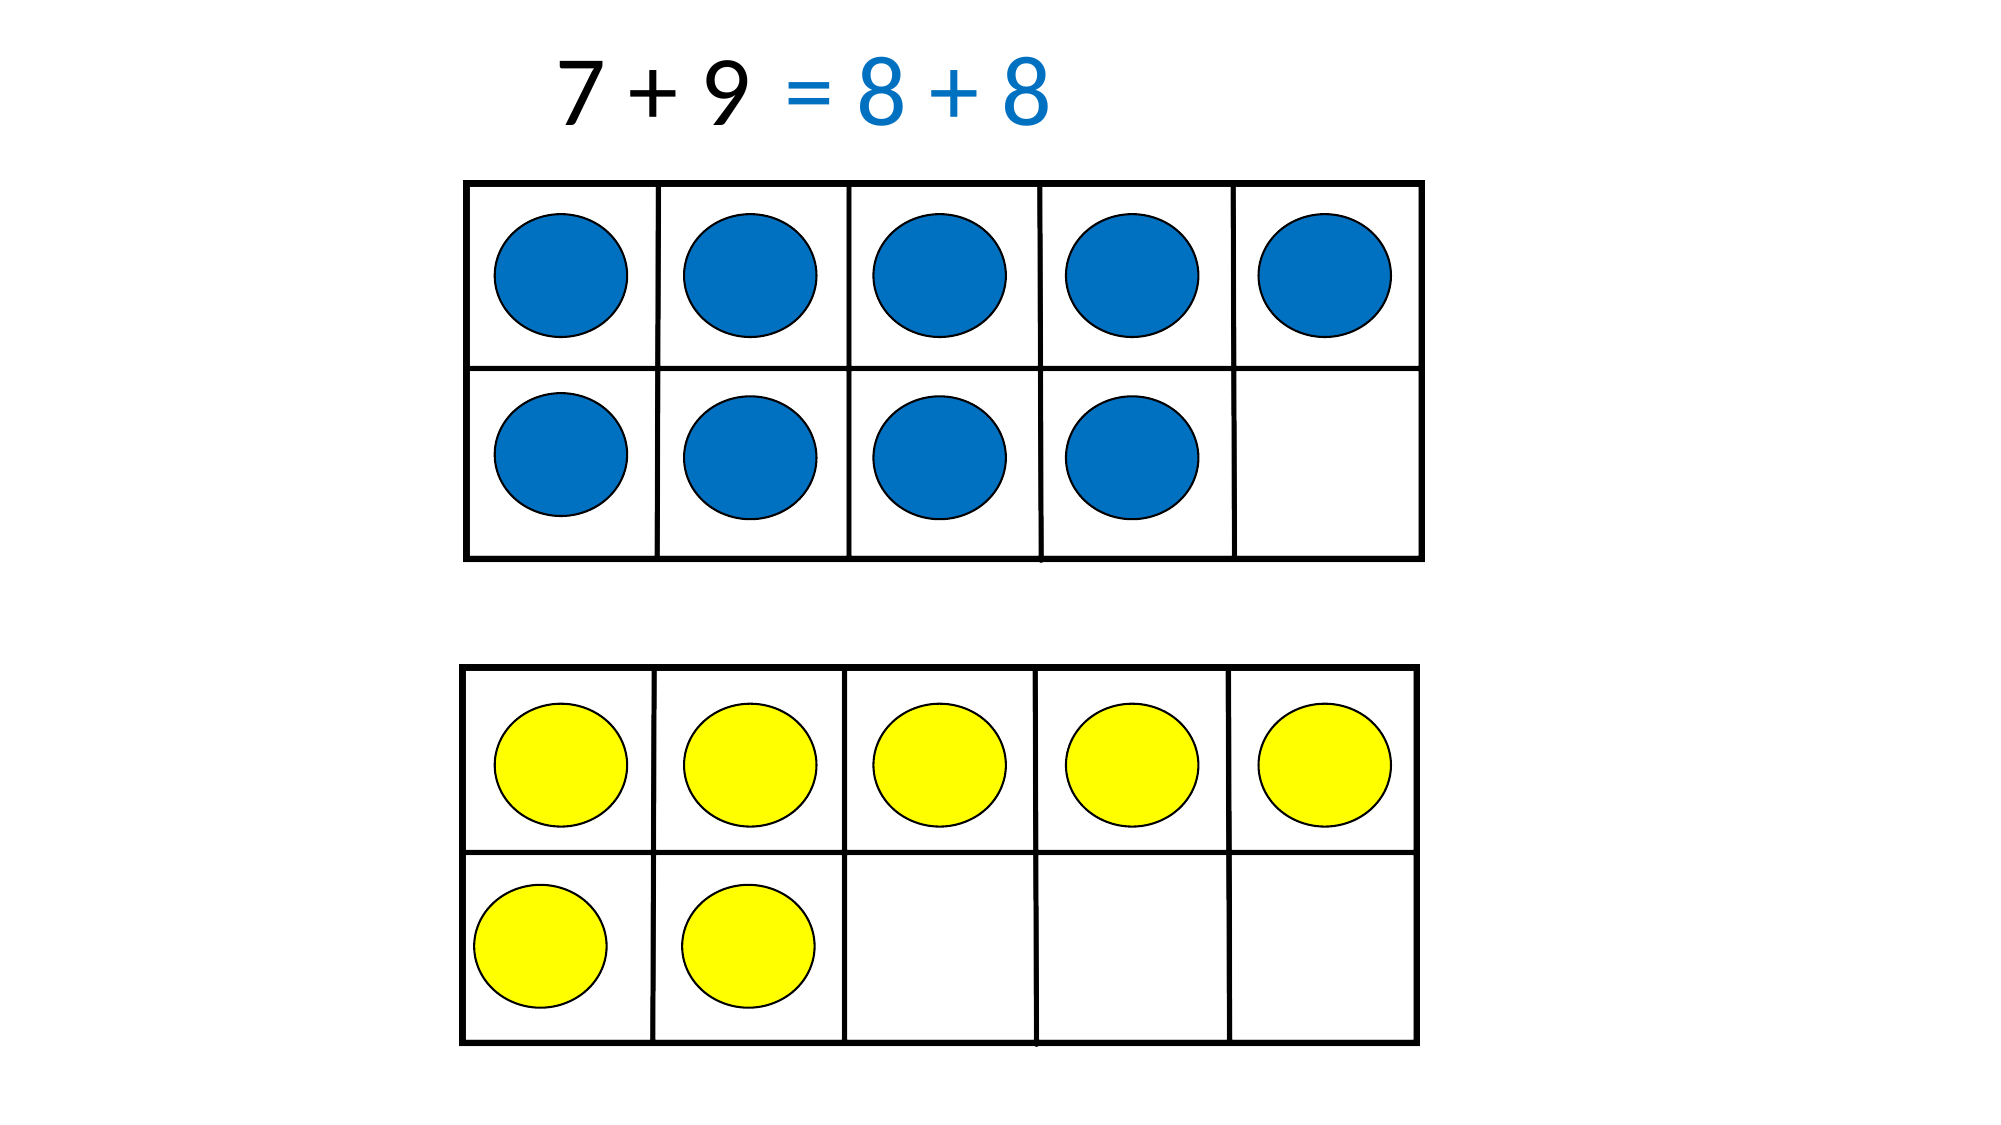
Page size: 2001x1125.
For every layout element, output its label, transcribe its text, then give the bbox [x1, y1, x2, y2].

text_box = 8 + 8 [769, 17, 1161, 153]
picture [459, 664, 1420, 1047]
text_box 7 + 9 [540, 17, 769, 153]
picture [463, 180, 1425, 563]
